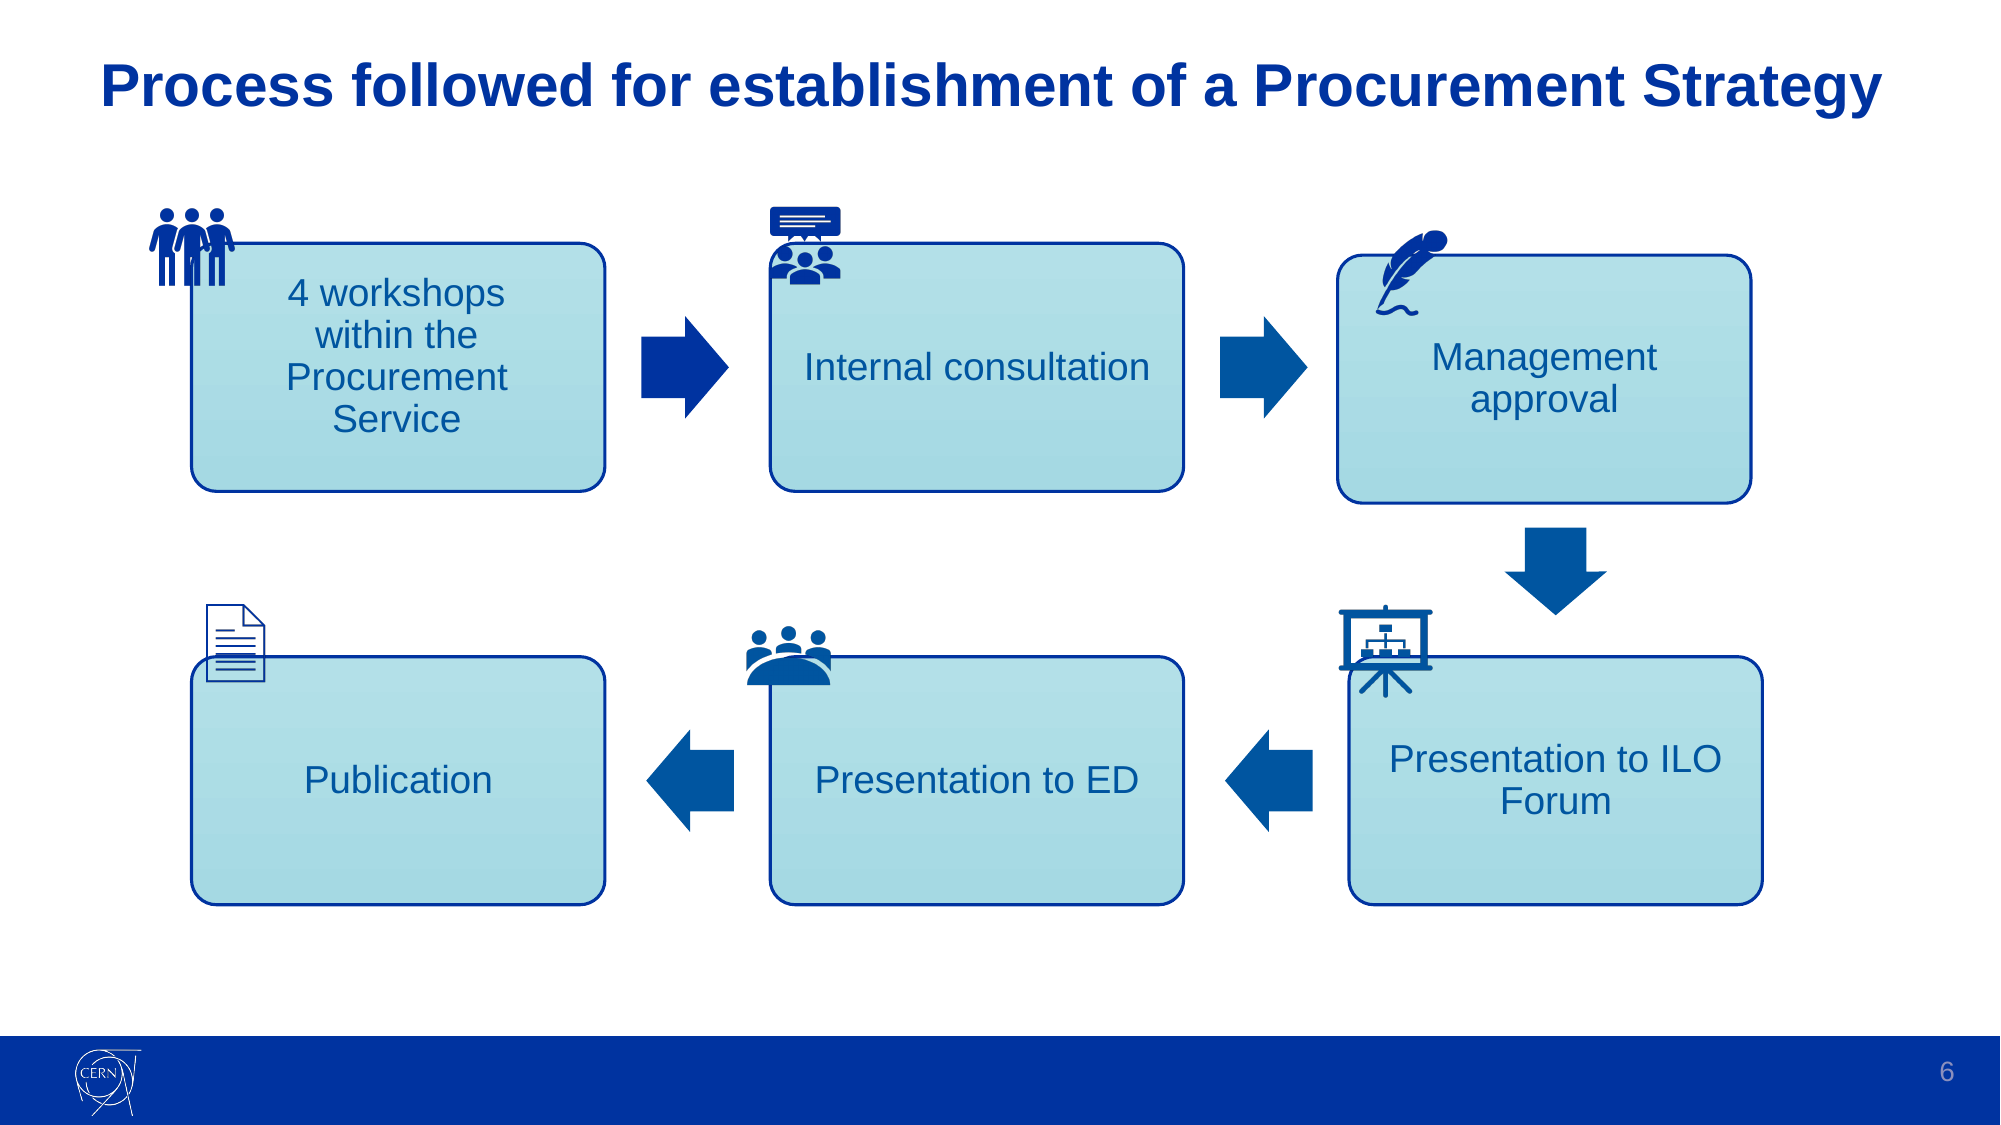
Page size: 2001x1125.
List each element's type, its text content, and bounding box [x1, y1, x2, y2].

text_box 6 [1865, 1040, 1975, 1101]
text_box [758, 199, 1763, 905]
text_box [646, 729, 734, 832]
picture [738, 605, 839, 706]
text_box Publication [190, 656, 606, 906]
picture [1361, 222, 1462, 323]
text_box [144, 199, 758, 492]
picture [1326, 591, 1445, 710]
picture [188, 596, 283, 690]
title Process followed for establishment of a Procurement Strategy [100, 54, 1900, 209]
